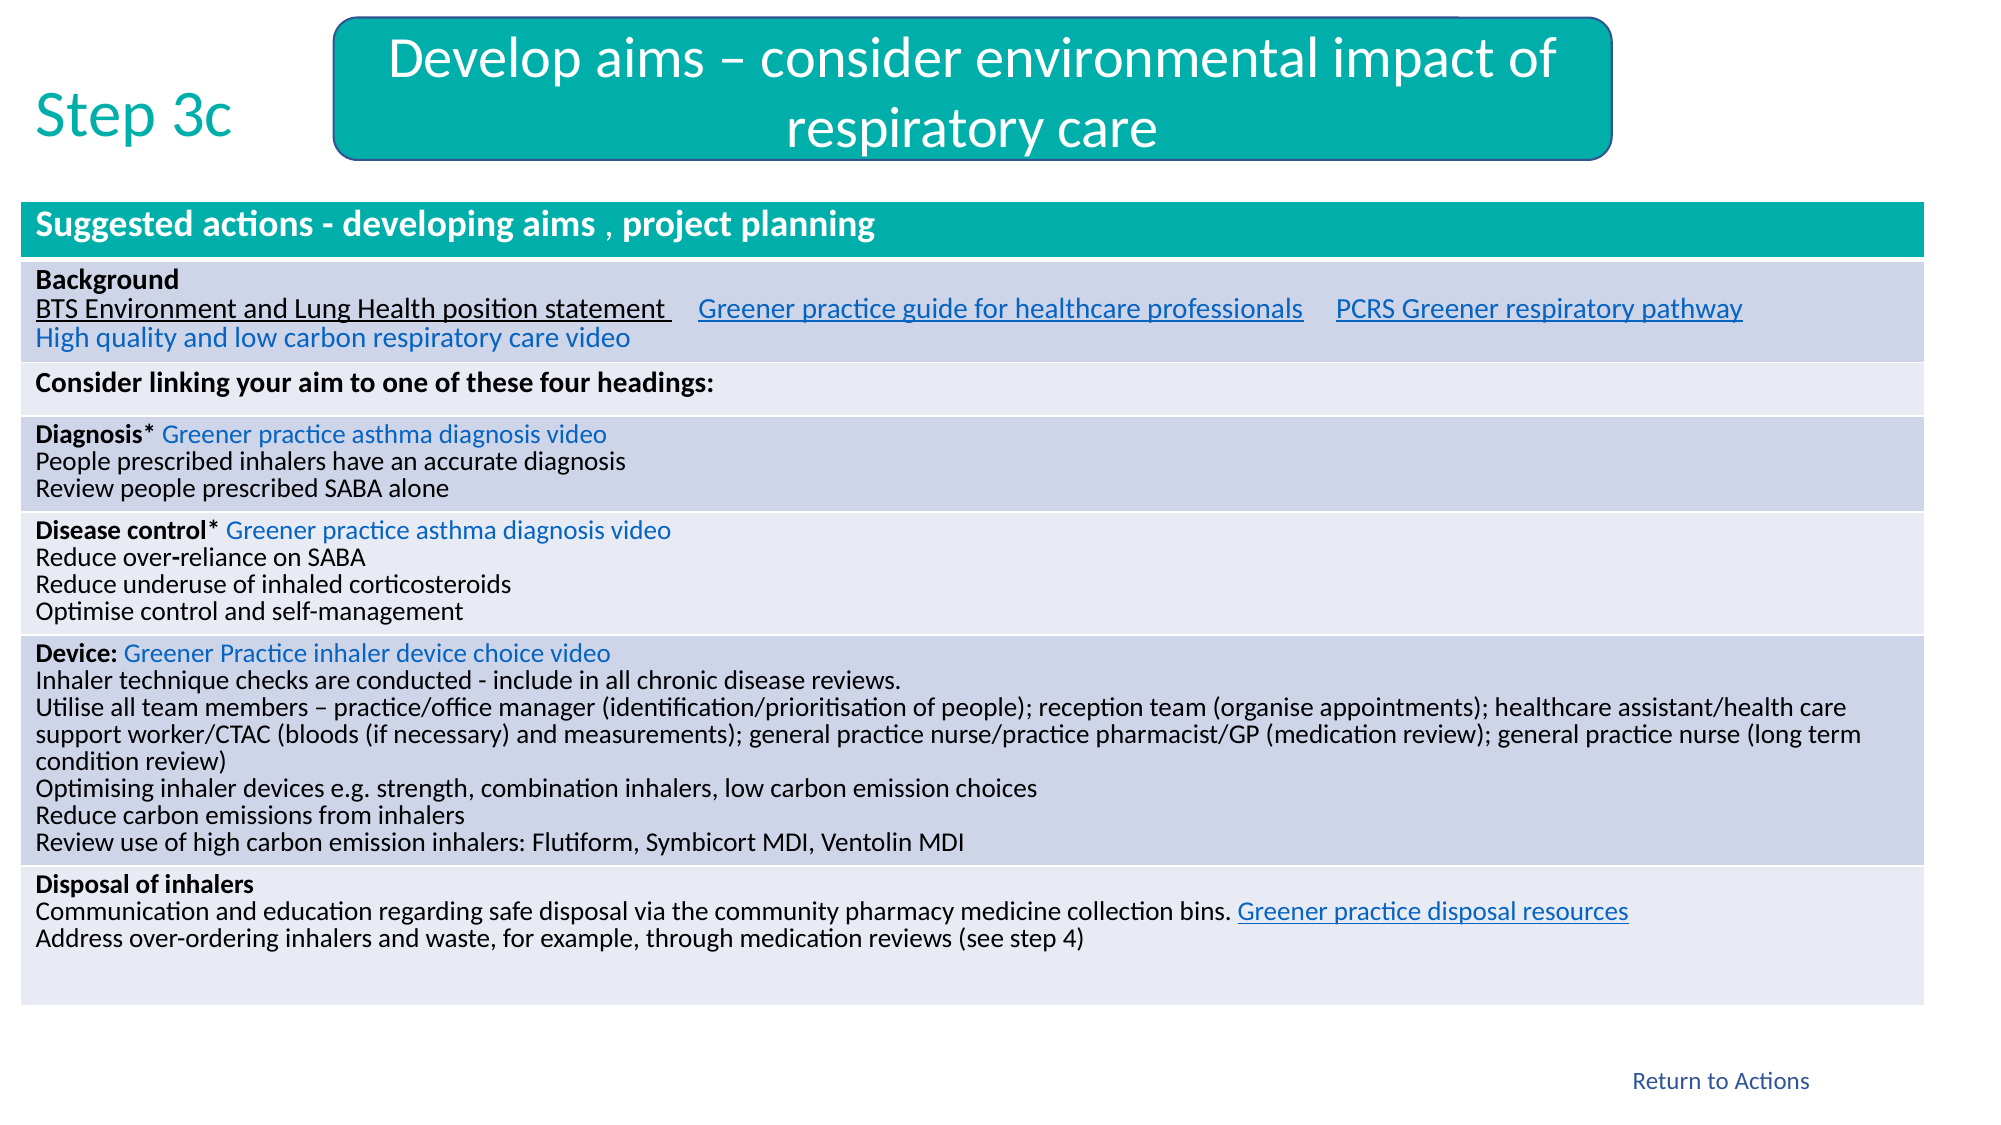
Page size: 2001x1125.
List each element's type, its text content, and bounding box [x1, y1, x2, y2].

table_cell Consider linking your aim to one of these four headings: [21, 363, 1924, 415]
table_cell Disease control* Greener practice asthma diagnosis video Reduce over-reliance on SABA Reduce underuse of inhaled corticosteroids Optimise control and self-management [21, 513, 1924, 634]
text_box Develop aims – consider environmental impact of respiratory care [332, 16, 1613, 161]
table_cell Device: Greener Practice inhaler device choice video Inhaler technique checks are conducted - include in all chronic disease reviews. Utilise all team members – practice/office manager (identification/prioritisation of people); reception team (organise appointments); healthcare assistant/health care support worker/CTAC (bloods (if necessary) and measurements); general practice nurse/practice pharmacist/GP (medication review); general practice nurse (long term condition review) Optimising inhaler devices e.g. strength, combination inhalers, low carbon emission choices Reduce carbon emissions from inhalers Review use of high carbon emission inhalers: Flutiform, Symbicort MDI, Ventolin MDI [21, 636, 1924, 865]
title Step 3c [20, 50, 251, 178]
text_box Return to Actions [1617, 1056, 1971, 1102]
table_cell Background BTS Environment and Lung Health position statement Greener practice guide for healthcare professionals PCRS Greener respiratory pathway High quality and low carbon respiratory care video [21, 262, 1924, 362]
table_cell Disposal of inhalers Communication and education regarding safe disposal via the community pharmacy medicine collection bins. Greener practice disposal resources Address over-ordering inhalers and waste, for example, through medication reviews (see step 4) [21, 867, 1924, 1005]
table_header Suggested actions - developing aims , project planning [21, 202, 1924, 257]
table_cell Diagnosis* Greener practice asthma diagnosis video People prescribed inhalers have an accurate diagnosis Review people prescribed SABA alone [21, 417, 1924, 511]
